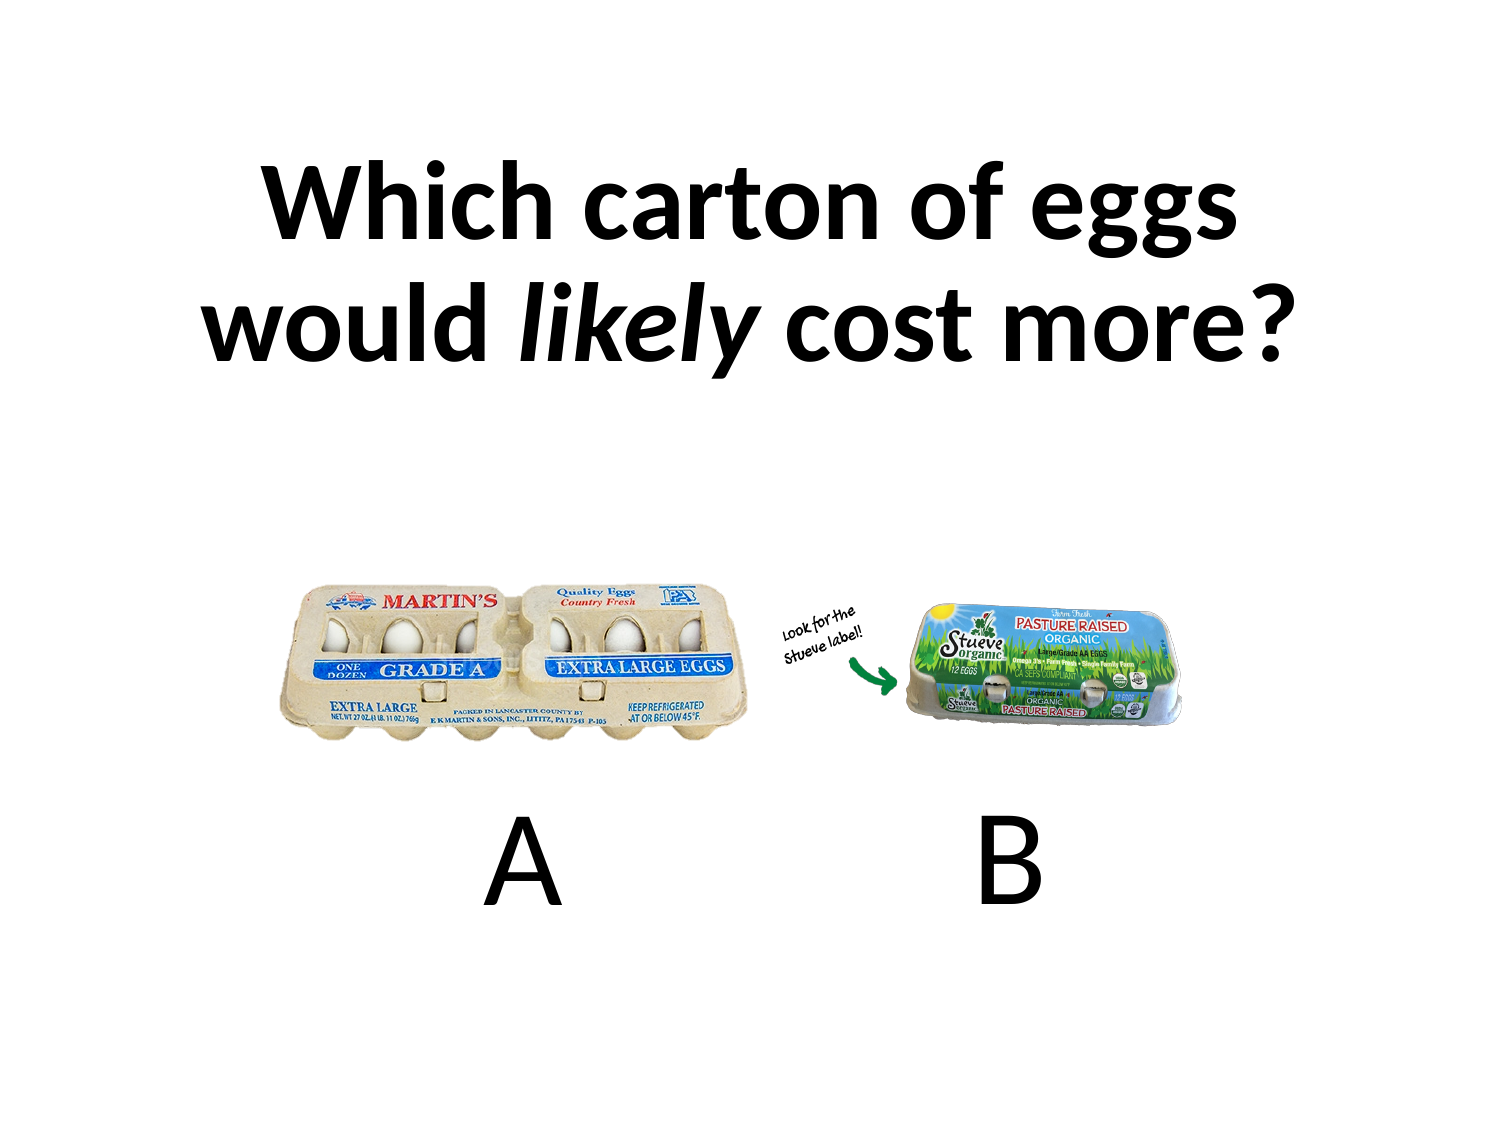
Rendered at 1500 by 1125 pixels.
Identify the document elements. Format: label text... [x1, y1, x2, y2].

picture [278, 425, 750, 897]
text_box B [849, 759, 1171, 941]
list A [362, 897, 685, 942]
picture [773, 574, 1246, 748]
title Which carton of eggs would likely cost more? [103, 59, 1397, 469]
